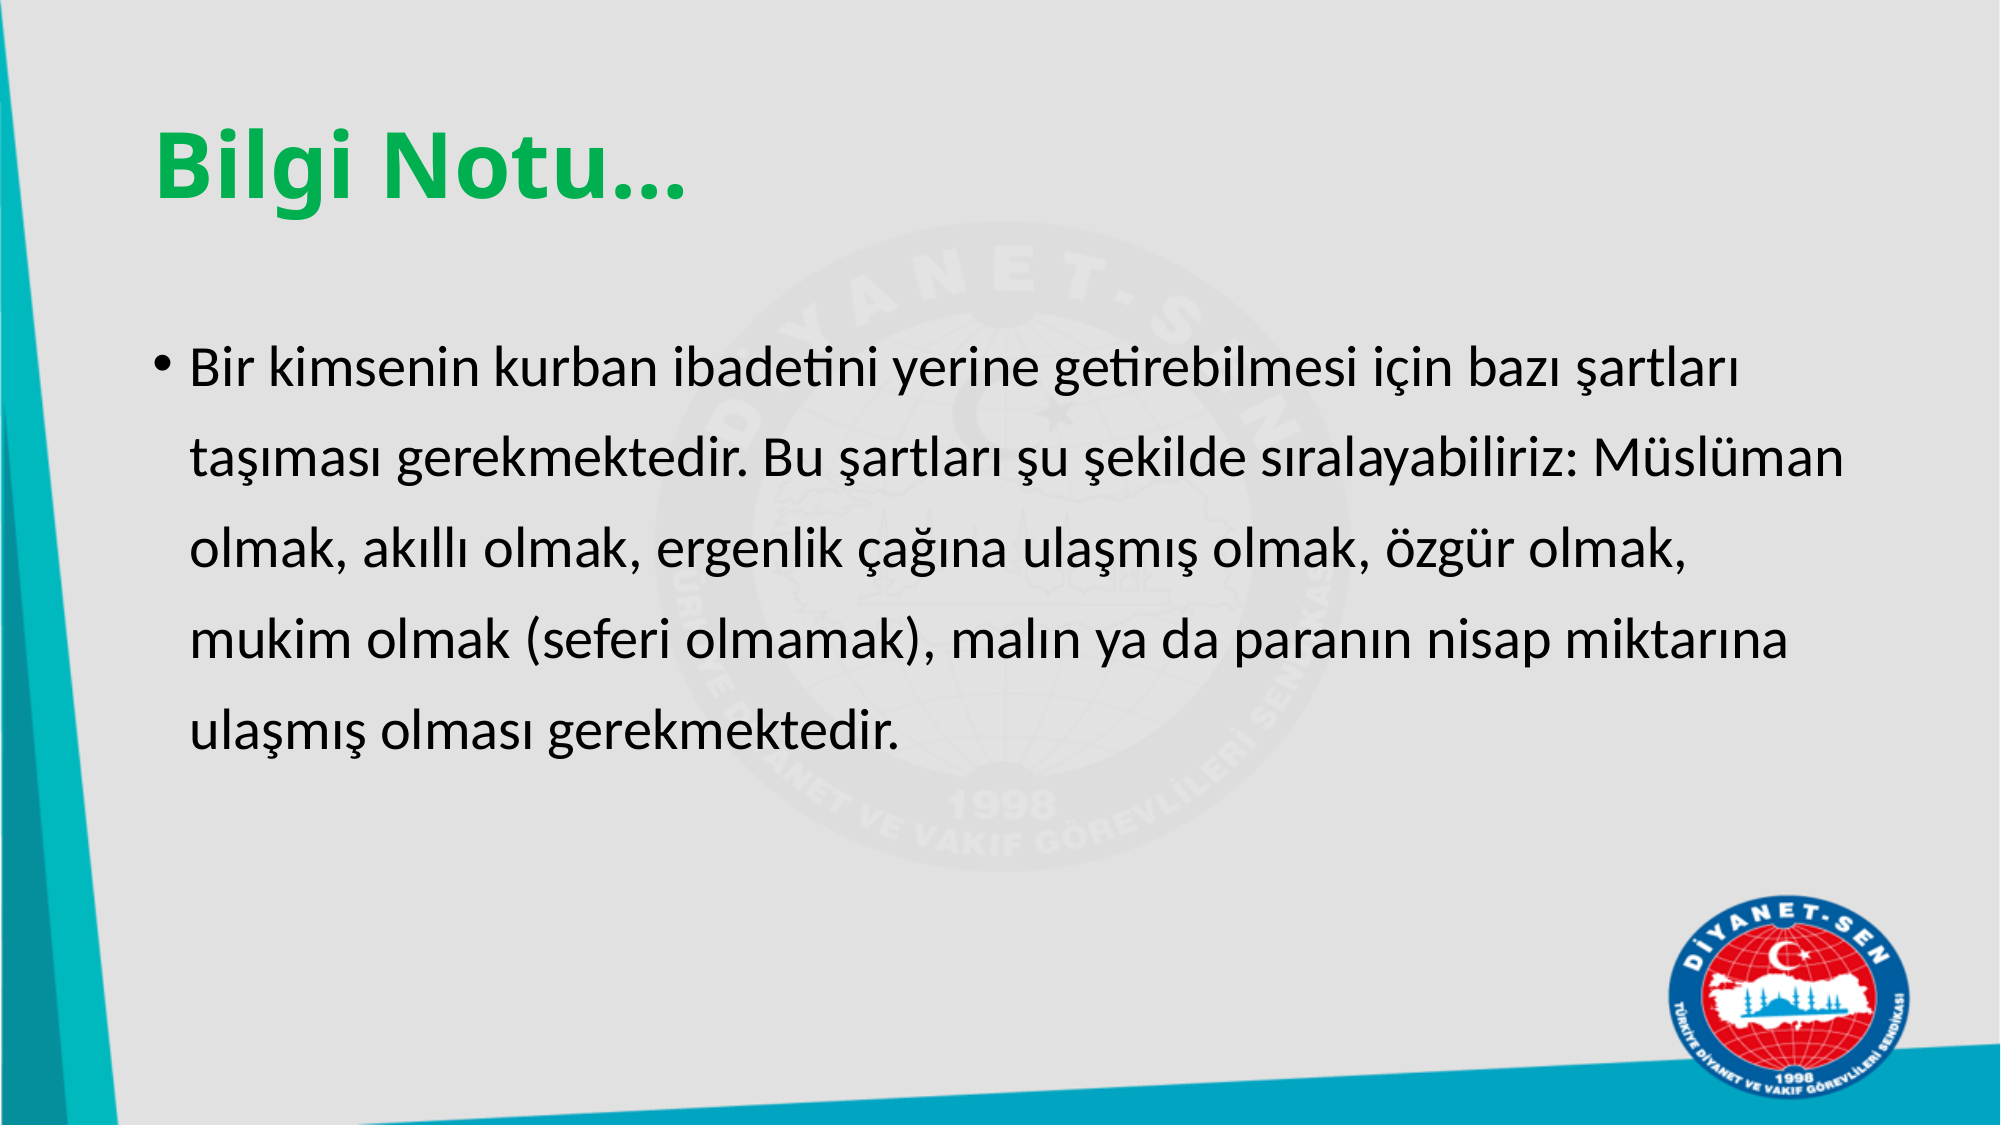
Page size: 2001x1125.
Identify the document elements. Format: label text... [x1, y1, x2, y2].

title Bilgi Notu… [137, 59, 1863, 278]
list Bir kimsenin kurban ibadetini yerine getirebilmesi için bazı şartları taşıması gerekmektedir. Bu şartları şu şekilde sıralayabiliriz: Müslüman olmak, akıllı olmak, ergenlik çağına ulaşmış olmak, özgür olmak, mukim olmak (seferi olmamak), malın ya da paranın nisap miktarına ulaşmış olması gerekmektedir. [137, 299, 1863, 1014]
picture [0, 0, 2001, 1125]
